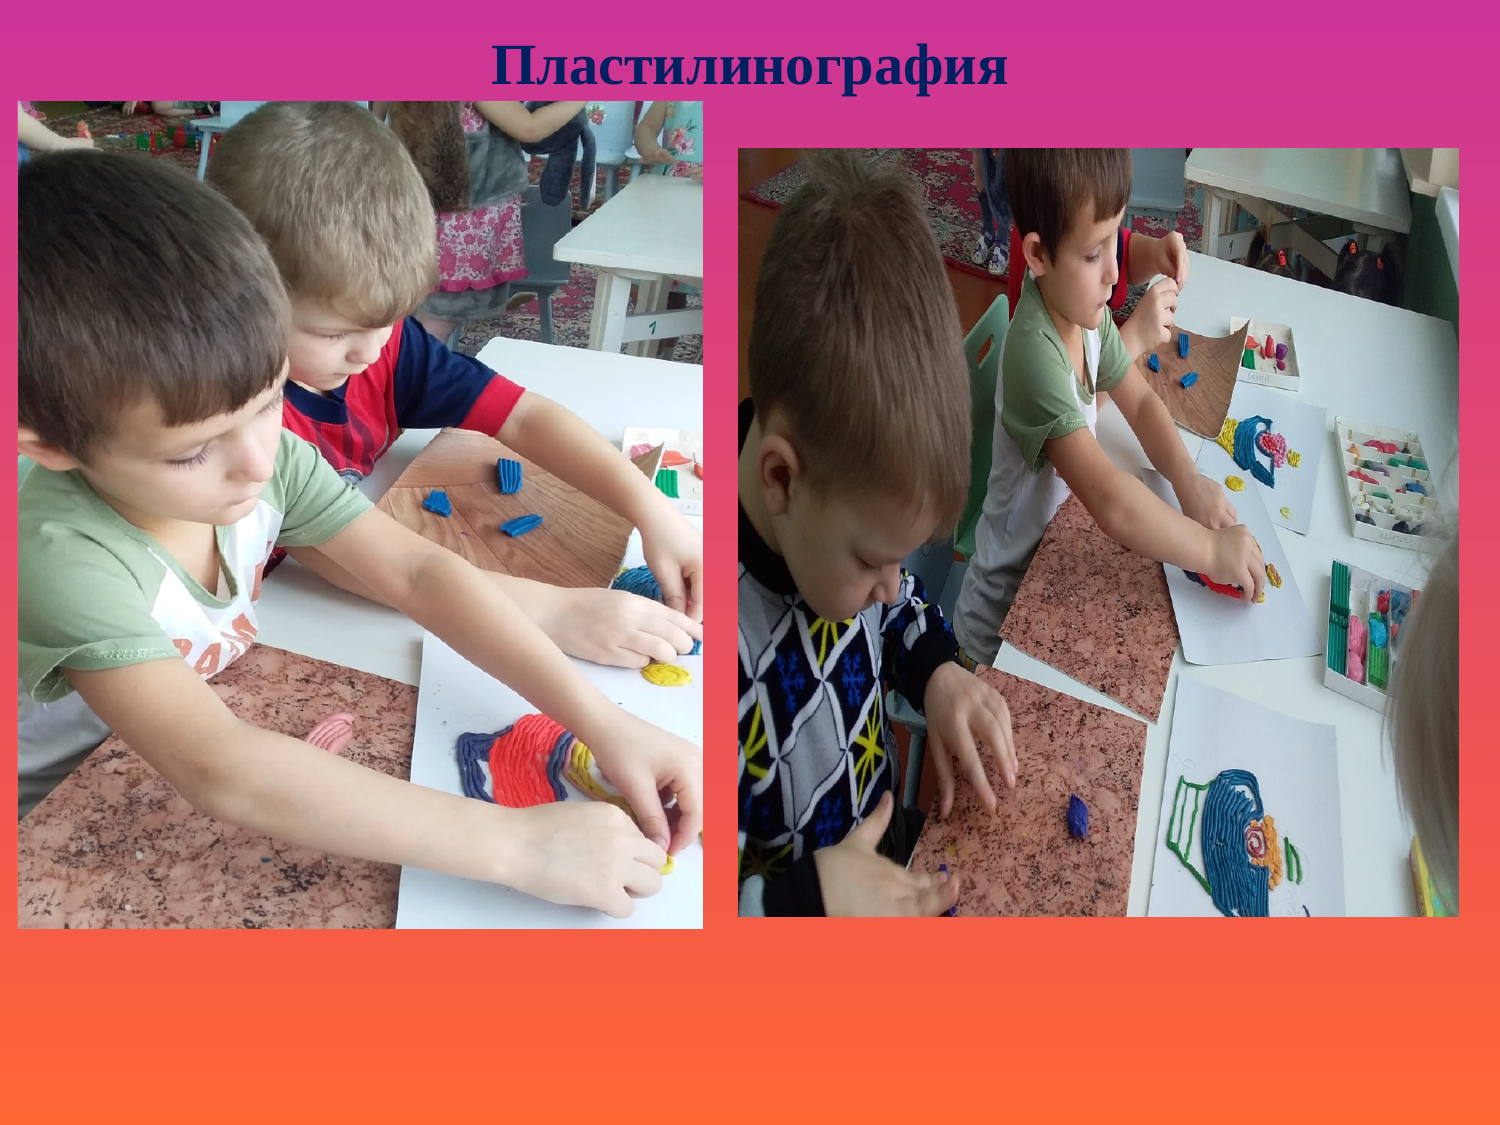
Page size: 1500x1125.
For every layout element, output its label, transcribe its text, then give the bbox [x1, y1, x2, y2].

picture [18, 101, 703, 172]
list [0, 172, 732, 858]
picture [737, 148, 1459, 918]
picture [18, 858, 703, 929]
title Пластилинография [75, 42, 1425, 149]
